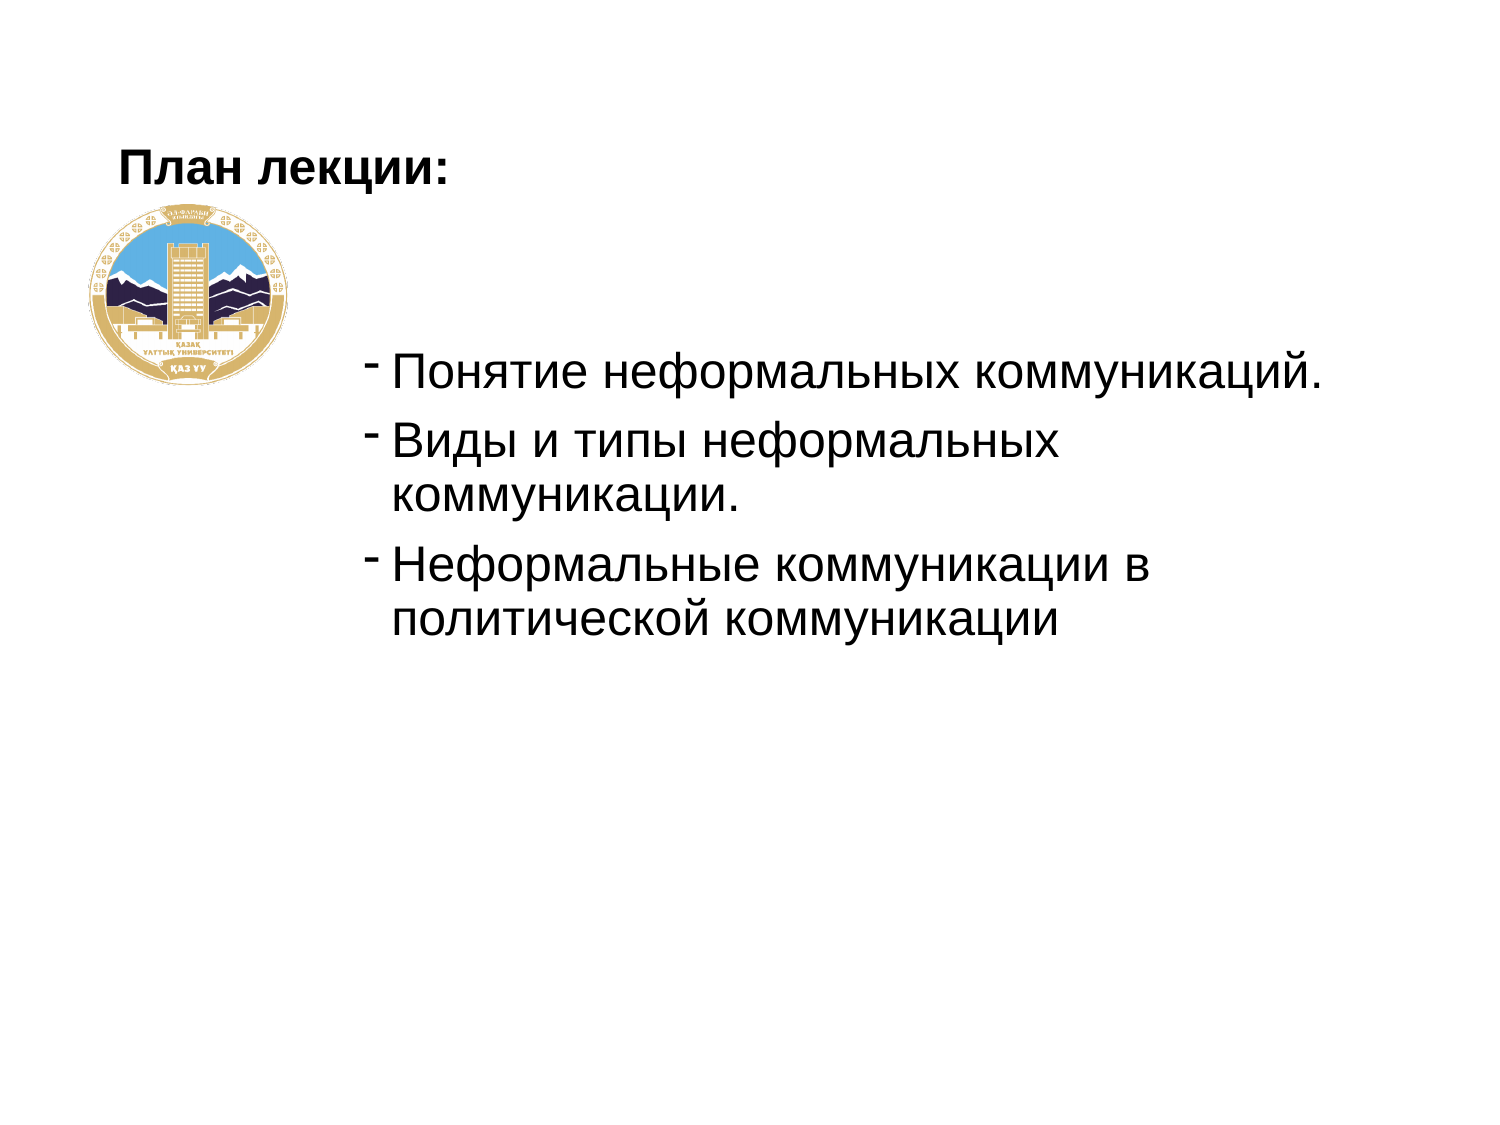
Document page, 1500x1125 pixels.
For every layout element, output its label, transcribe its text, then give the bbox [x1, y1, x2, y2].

list Понятие неформальных коммуникаций. Виды и типы неформальных коммуникации. Неформальные коммуникации в политической коммуникации [348, 337, 1425, 895]
picture [88, 204, 288, 386]
title План лекции: [103, 59, 1397, 278]
